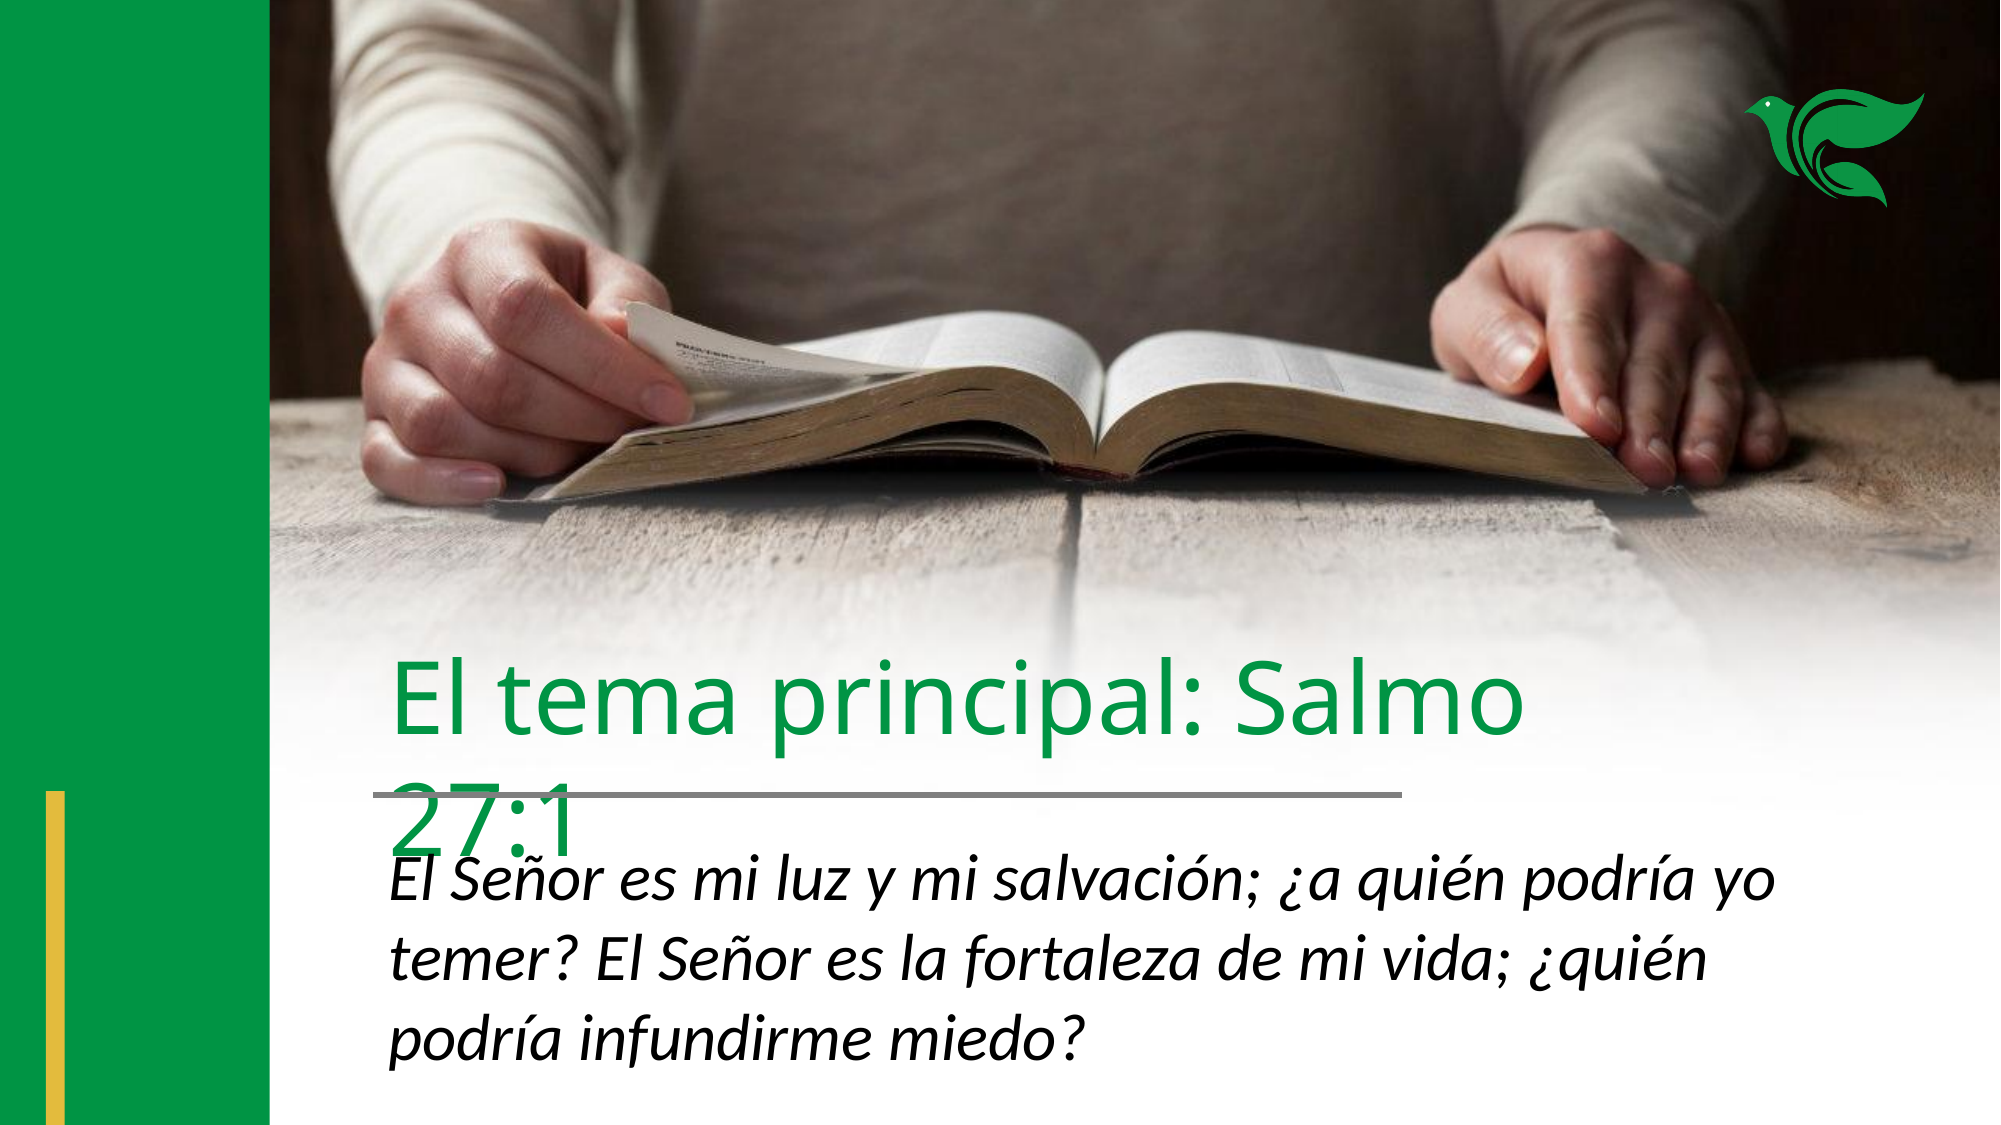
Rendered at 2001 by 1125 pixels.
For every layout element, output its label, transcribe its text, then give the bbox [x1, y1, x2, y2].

text_box [0, 0, 270, 1125]
picture [124, 0, 2000, 959]
text_box [45, 791, 65, 1125]
text_box El Señor es mi luz y mi salvación; ¿a quién podría yo temer? El Señor es la fortaleza de mi vida; ¿quién podría infundirme miedo? [373, 968, 1875, 1082]
